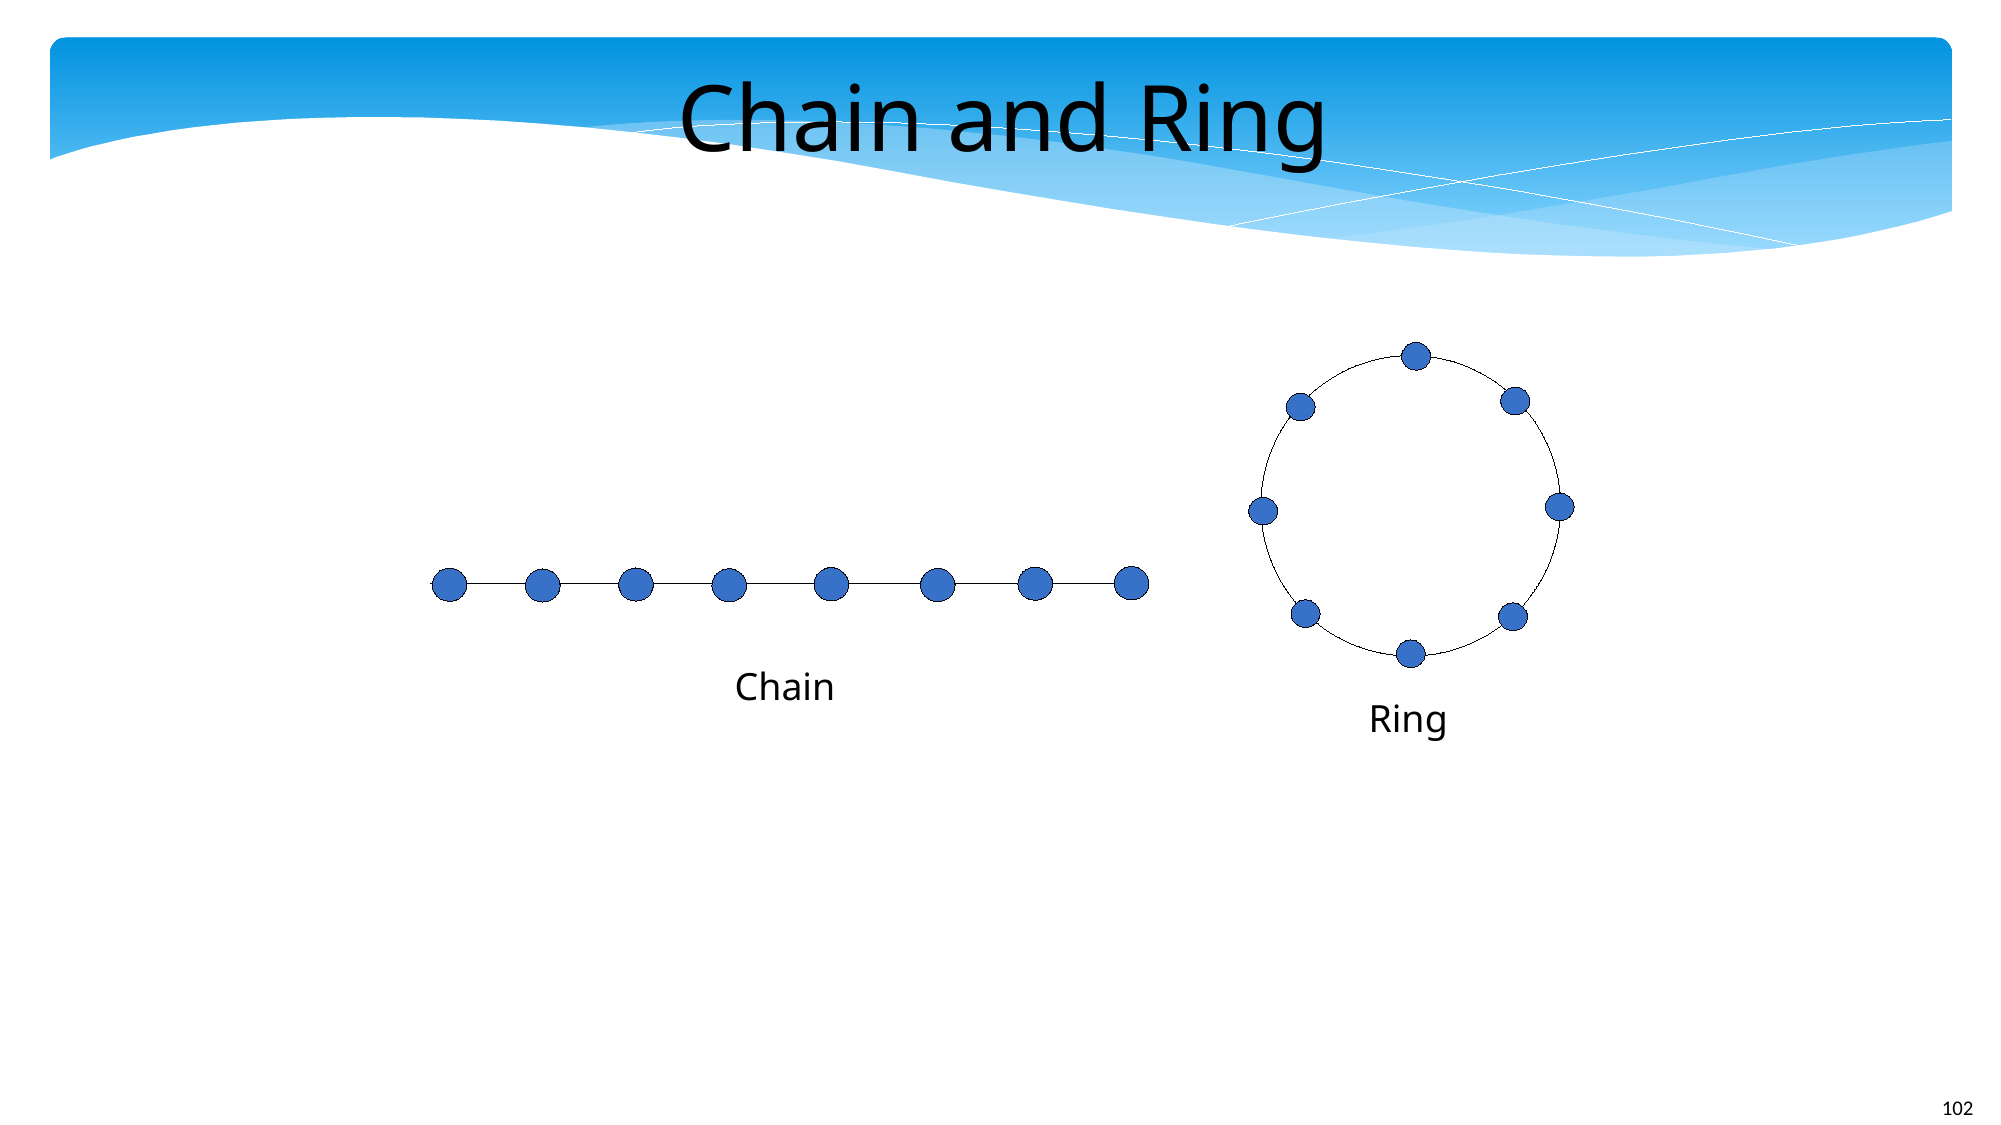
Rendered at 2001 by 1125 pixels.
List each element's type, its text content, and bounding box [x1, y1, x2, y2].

text_box Ring [1353, 687, 1704, 748]
title Chain and Ring [395, 37, 1613, 192]
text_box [1209, 331, 1620, 682]
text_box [399, 525, 1166, 672]
text_box Chain [719, 681, 1070, 716]
